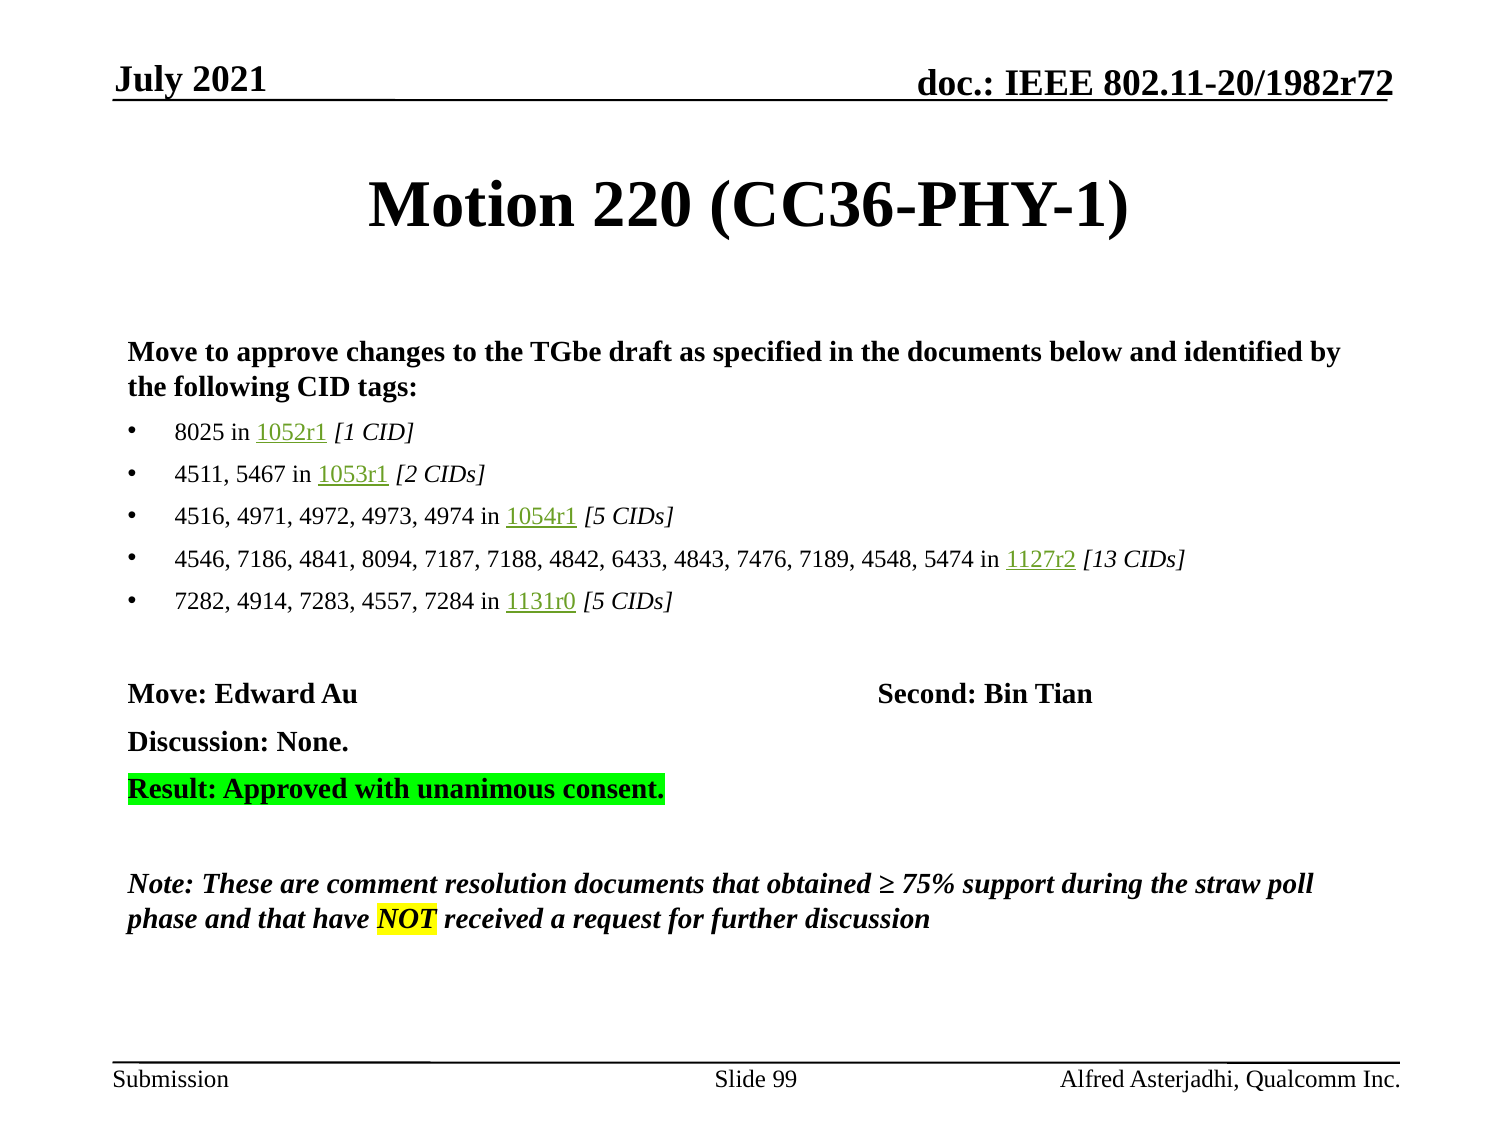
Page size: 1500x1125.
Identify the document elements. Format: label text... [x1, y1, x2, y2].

title Motion 220 (CC36-PHY-1) [112, 112, 1388, 288]
slide_number Slide 99 [712, 1061, 800, 1123]
list Move to approve changes to the TGbe draft as specified in the documents below and identified by the following CID tags: 8025 in 1052r1 [1 CID] 4511, 5467 in 1053r1 [2 CIDs] 4516, 4971, 4972, 4973, 4974 in 1054r1 [5 CIDs] 4546, 7186, 4841, 8094, 7187, 7188, 4842, 6433, 4843, 7476, 7189, 4548, 5474 in 1127r2 [13 CIDs] 7282, 4914, 7283, 4557, 7284 in 1131r0 [5 CIDs] Move: Edward Au Second: Bin Tian Discussion: None. Result: Approved with unanimous consent. Note: These are comment resolution documents that obtained ≥ 75% support during the straw poll phase and that have NOT received a request for further discussion [112, 324, 1388, 1063]
footer Alfred Asterjadhi, Qualcomm Inc. [878, 1061, 1402, 1093]
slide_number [114, 54, 423, 100]
